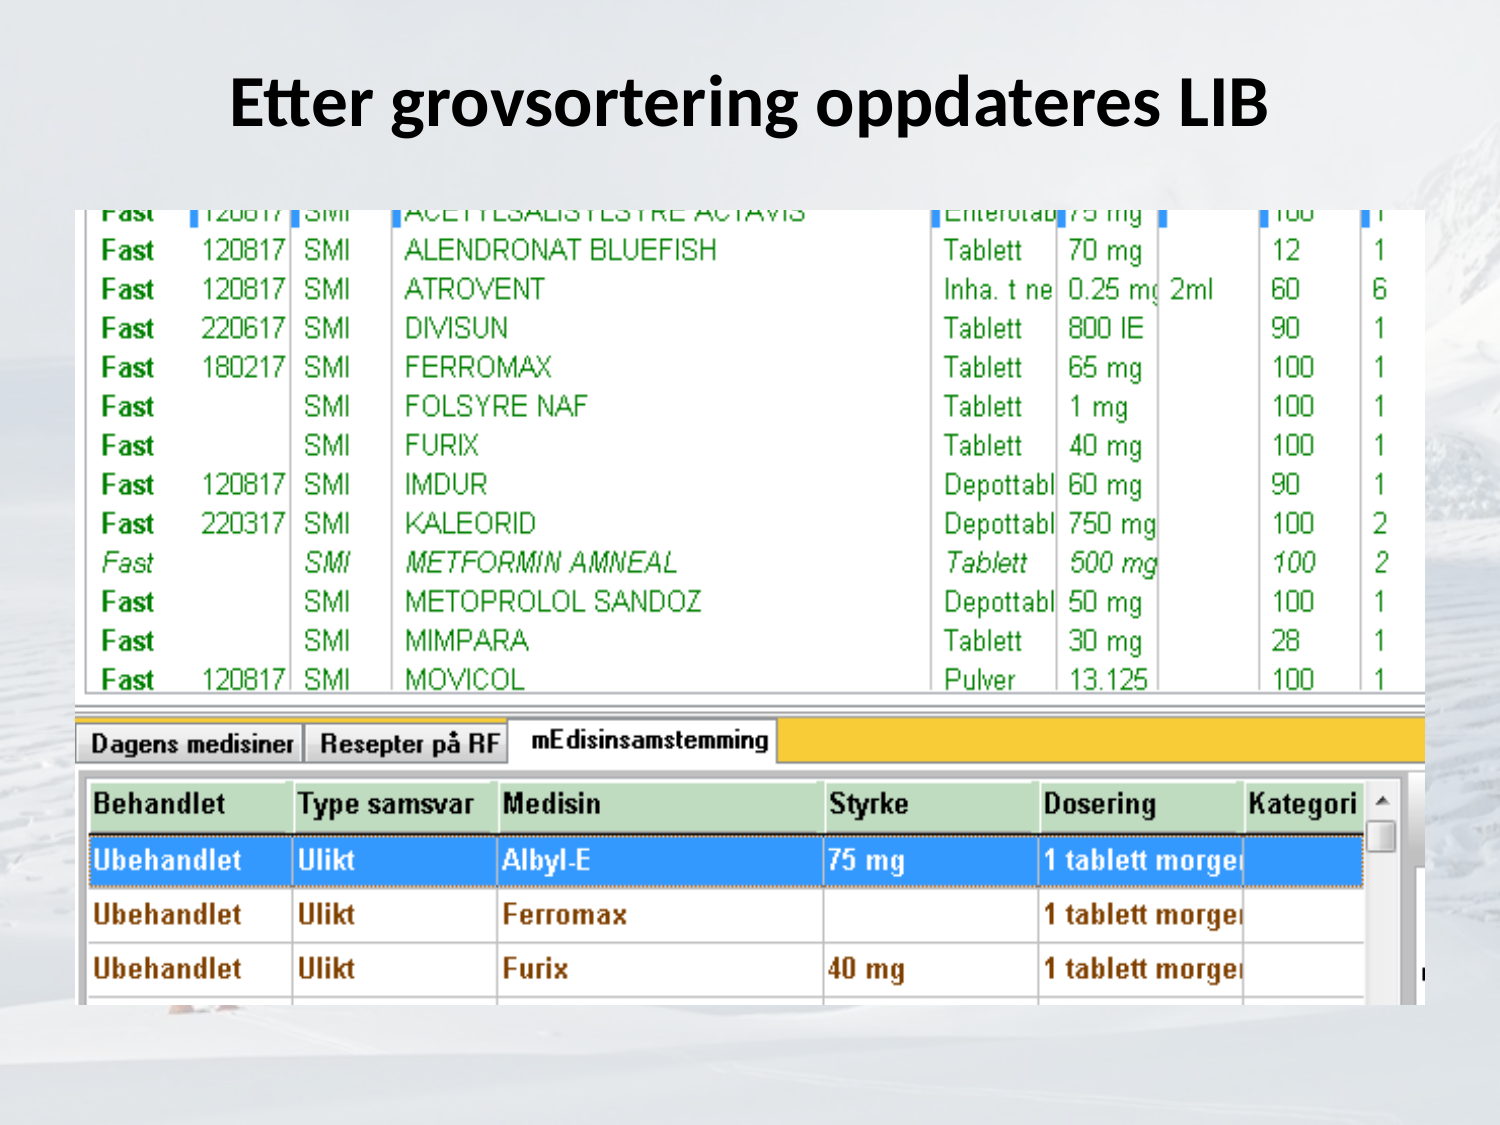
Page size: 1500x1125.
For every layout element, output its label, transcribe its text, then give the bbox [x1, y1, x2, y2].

title Etter grovsortering oppdateres LIB [75, 45, 1425, 150]
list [74, 210, 1426, 1006]
